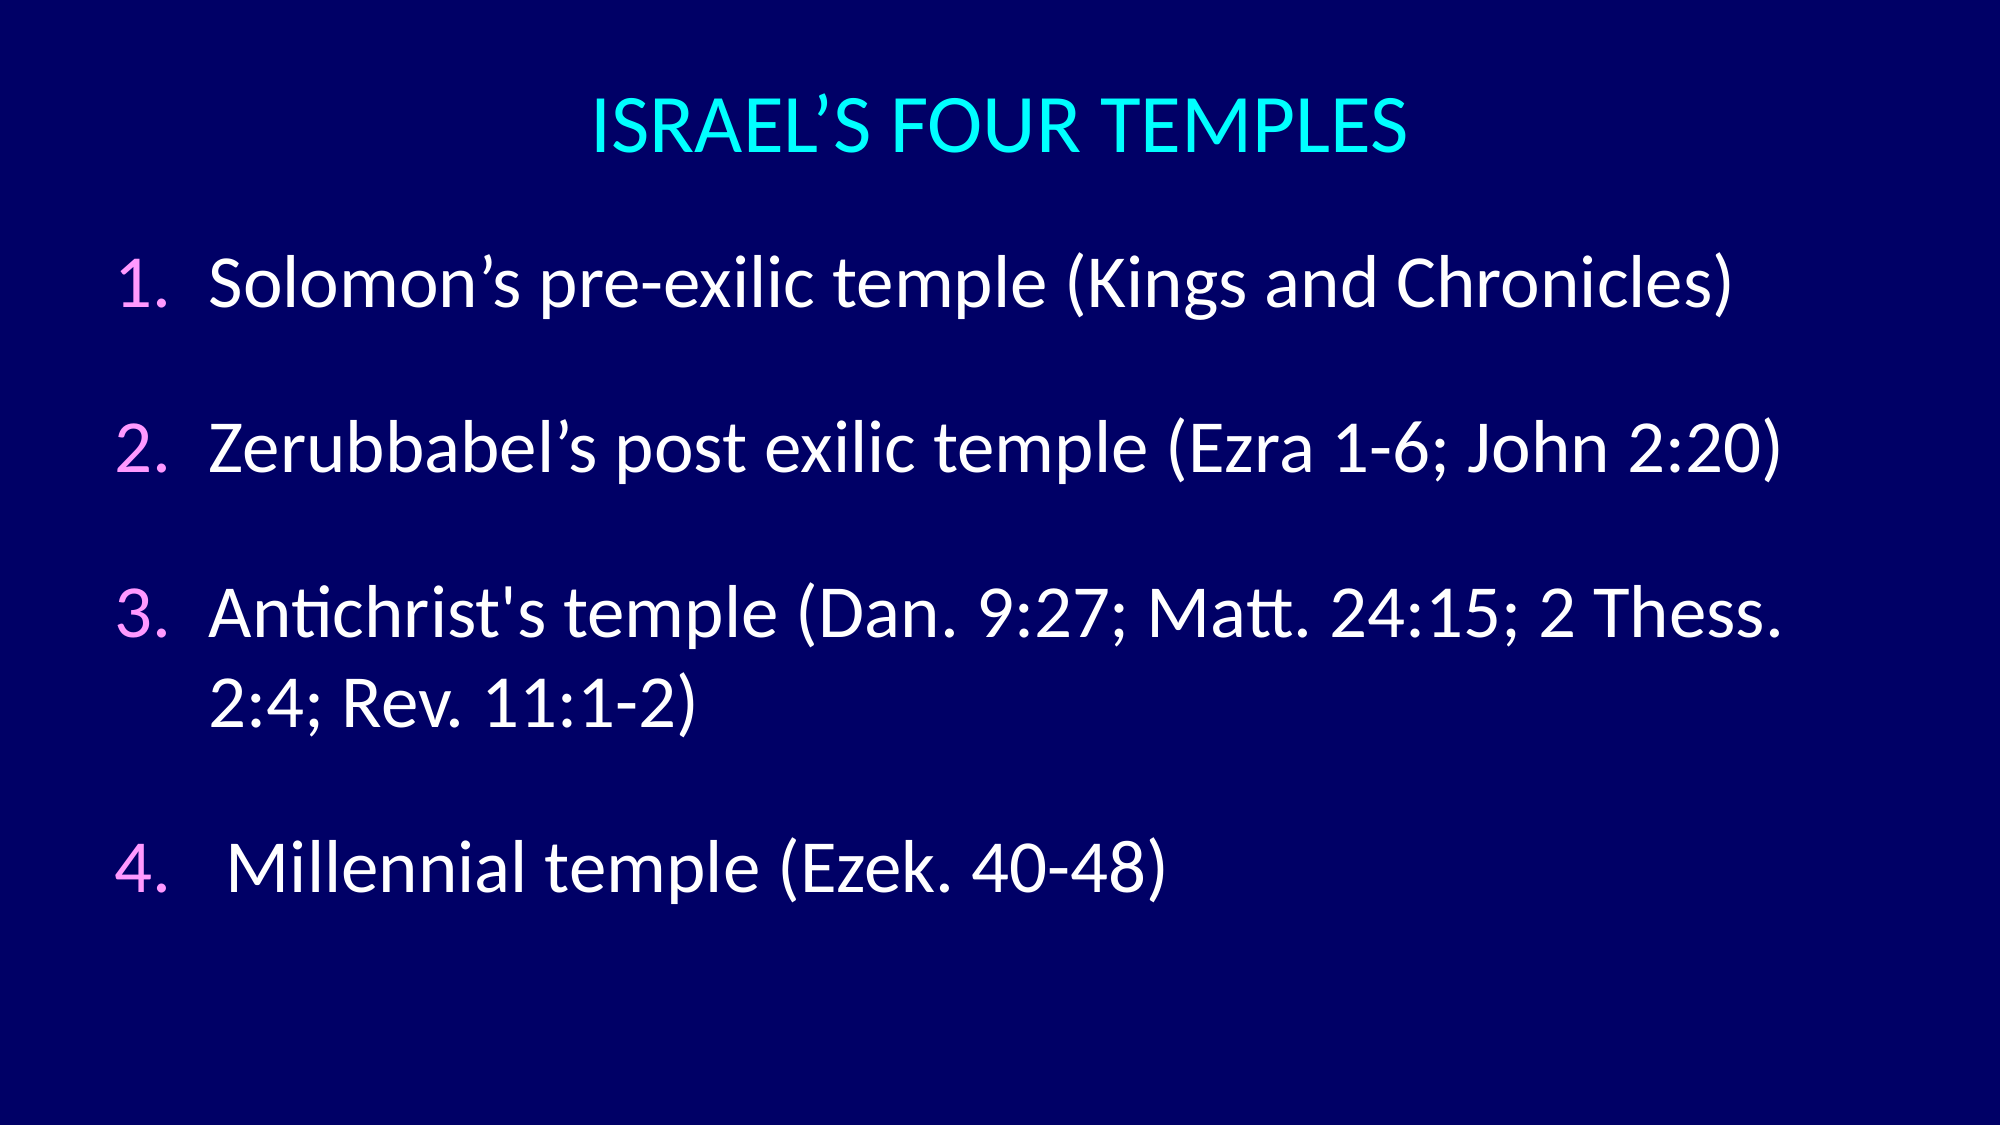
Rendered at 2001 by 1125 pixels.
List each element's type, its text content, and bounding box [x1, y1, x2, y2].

list Solomon’s pre-exilic temple (Kings and Chronicles) Zerubbabel’s post exilic temple (Ezra 1-6; John 2:20) Antichrist's temple (Dan. 9:27; Matt. 24:15; 2 Thess. 2:4; Rev. 11:1-2) Millennial temple (Ezek. 40-48) [99, 224, 1901, 901]
title ISRAEL’S FOUR TEMPLES [568, 50, 1432, 188]
